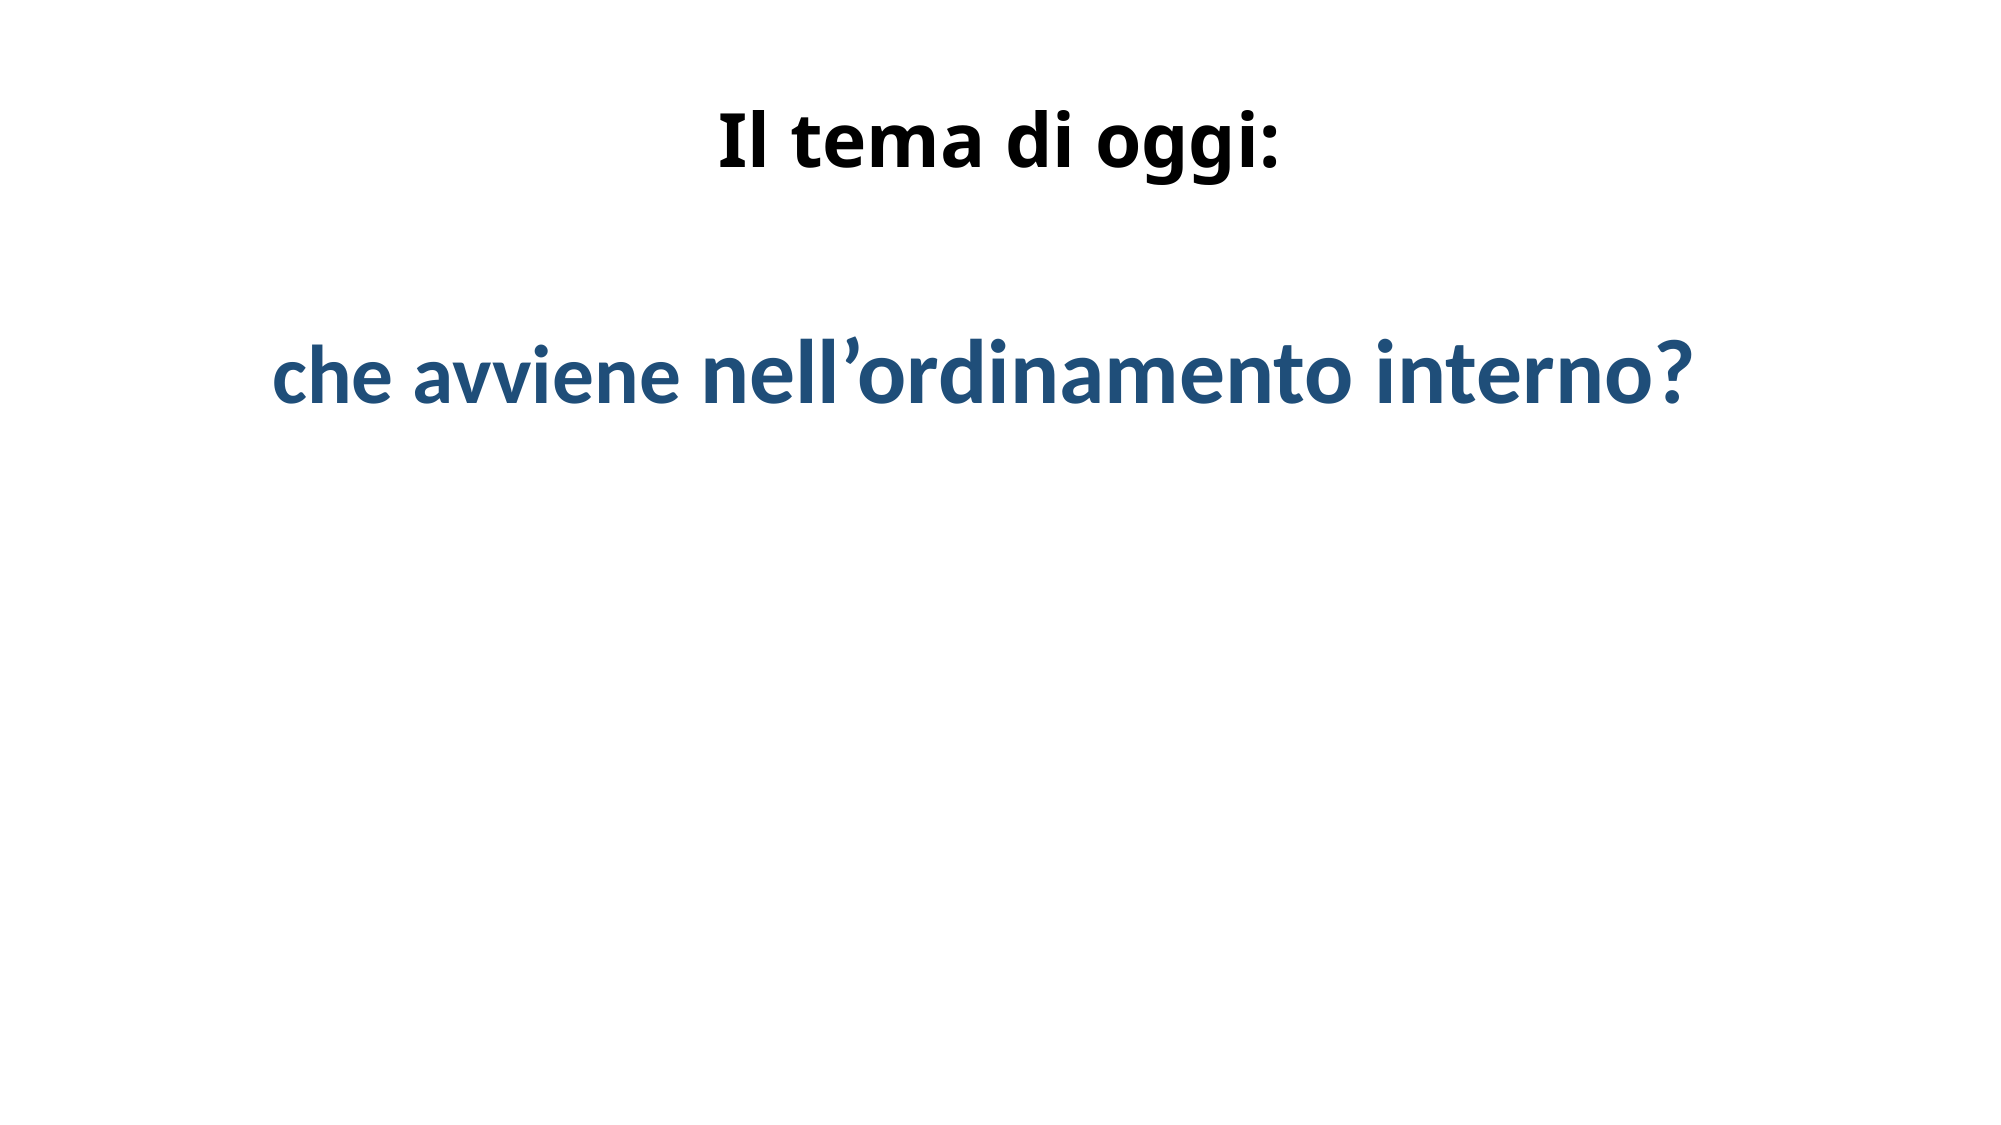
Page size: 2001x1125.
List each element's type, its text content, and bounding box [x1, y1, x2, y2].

title Il tema di oggi: [137, 59, 1863, 225]
list che avviene nell’ordinamento interno? [106, 225, 1863, 1014]
